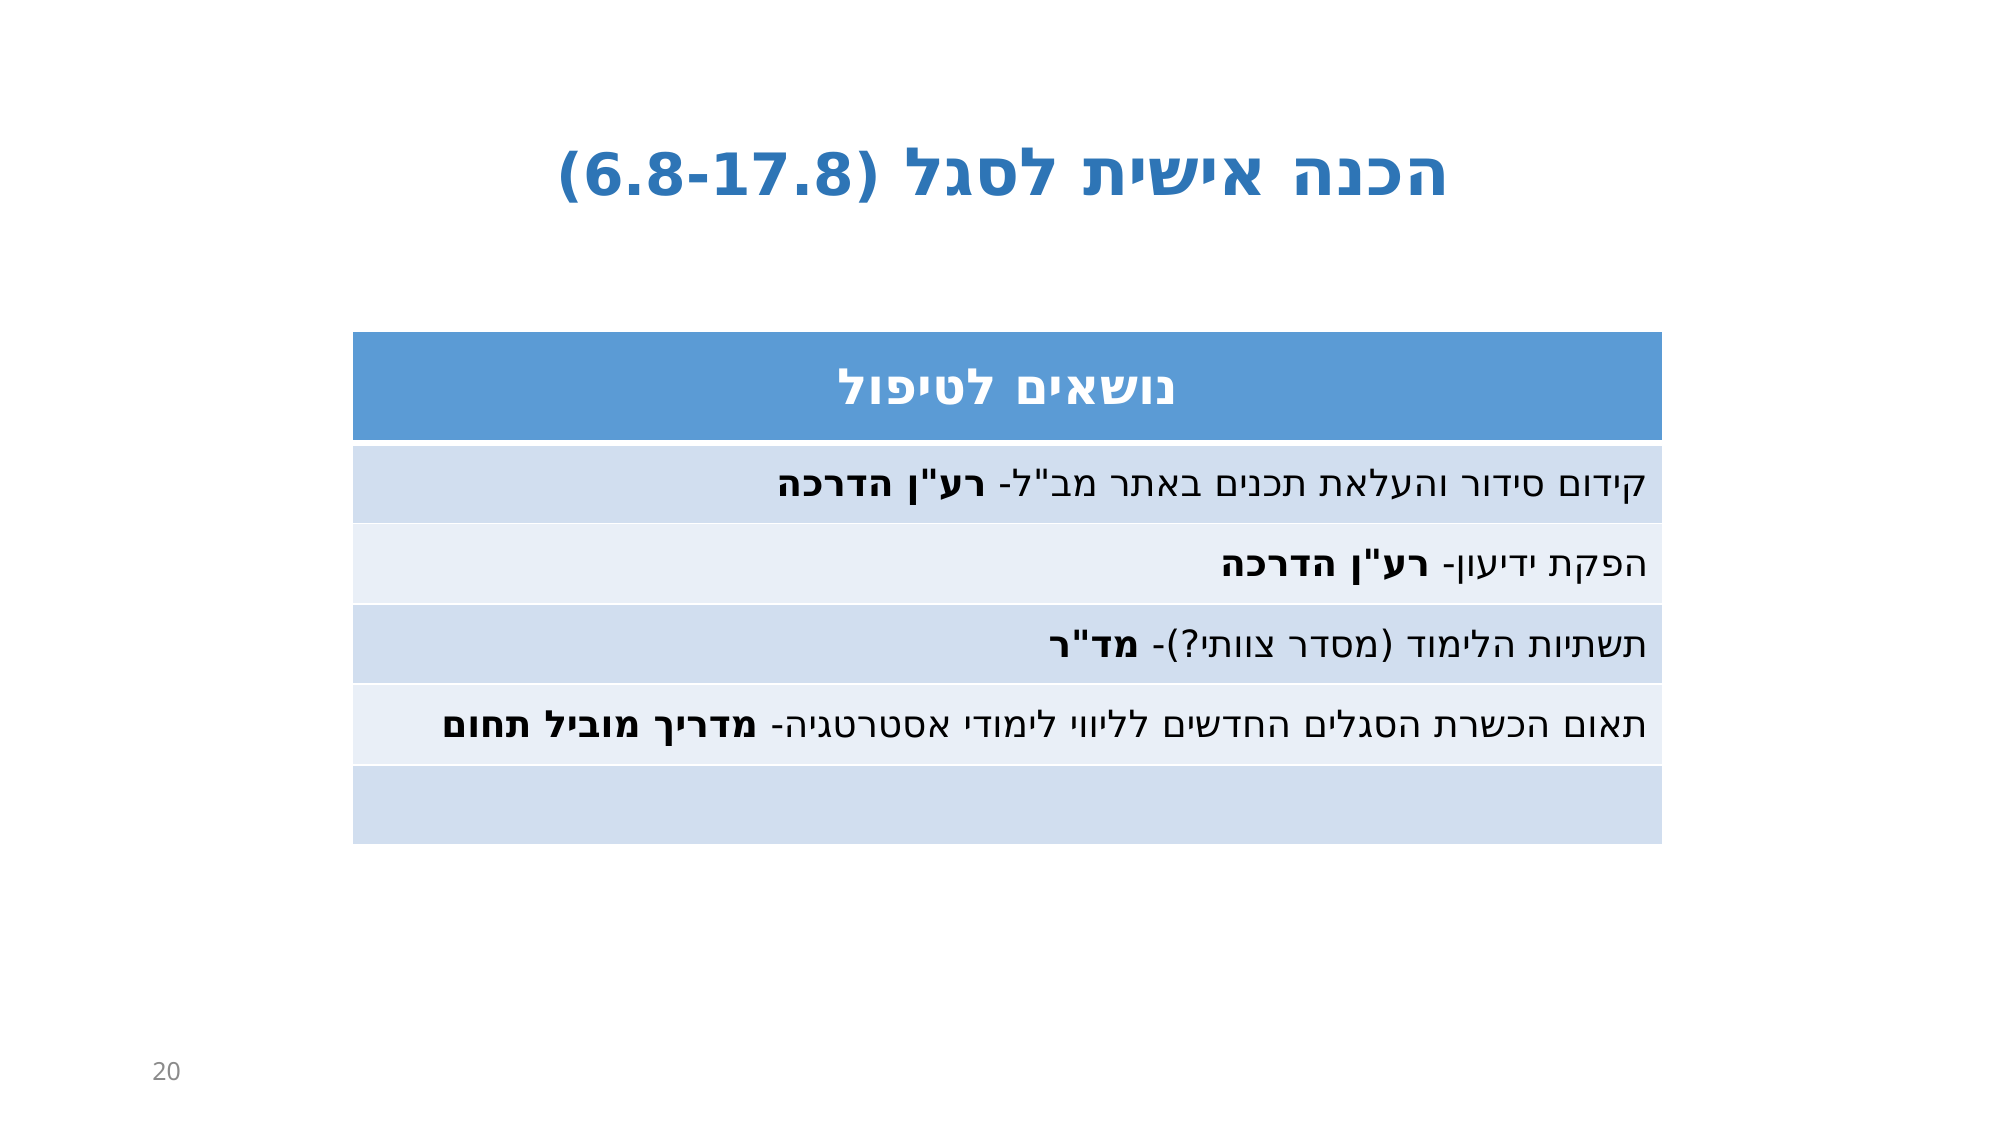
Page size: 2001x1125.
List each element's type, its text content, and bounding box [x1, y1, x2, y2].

slide_number 20 [137, 1042, 588, 1103]
title הכנה אישית לסגל (6.8-17.8) [140, 59, 1866, 278]
table_cell [353, 766, 1662, 844]
table_cell קידום סידור והעלאת תכנים באתר מב"ל- רע"ן הדרכה [353, 446, 1662, 523]
table_cell תשתיות הלימוד (מסדר צוותי?)- מד"ר [353, 605, 1662, 683]
table_cell הפקת ידיעון- רע"ן הדרכה [353, 524, 1662, 603]
table_header נושאים לטיפול [353, 332, 1662, 440]
table_cell תאום הכשרת הסגלים החדשים לליווי לימודי אסטרטגיה- מדריך מוביל תחום [353, 685, 1662, 764]
